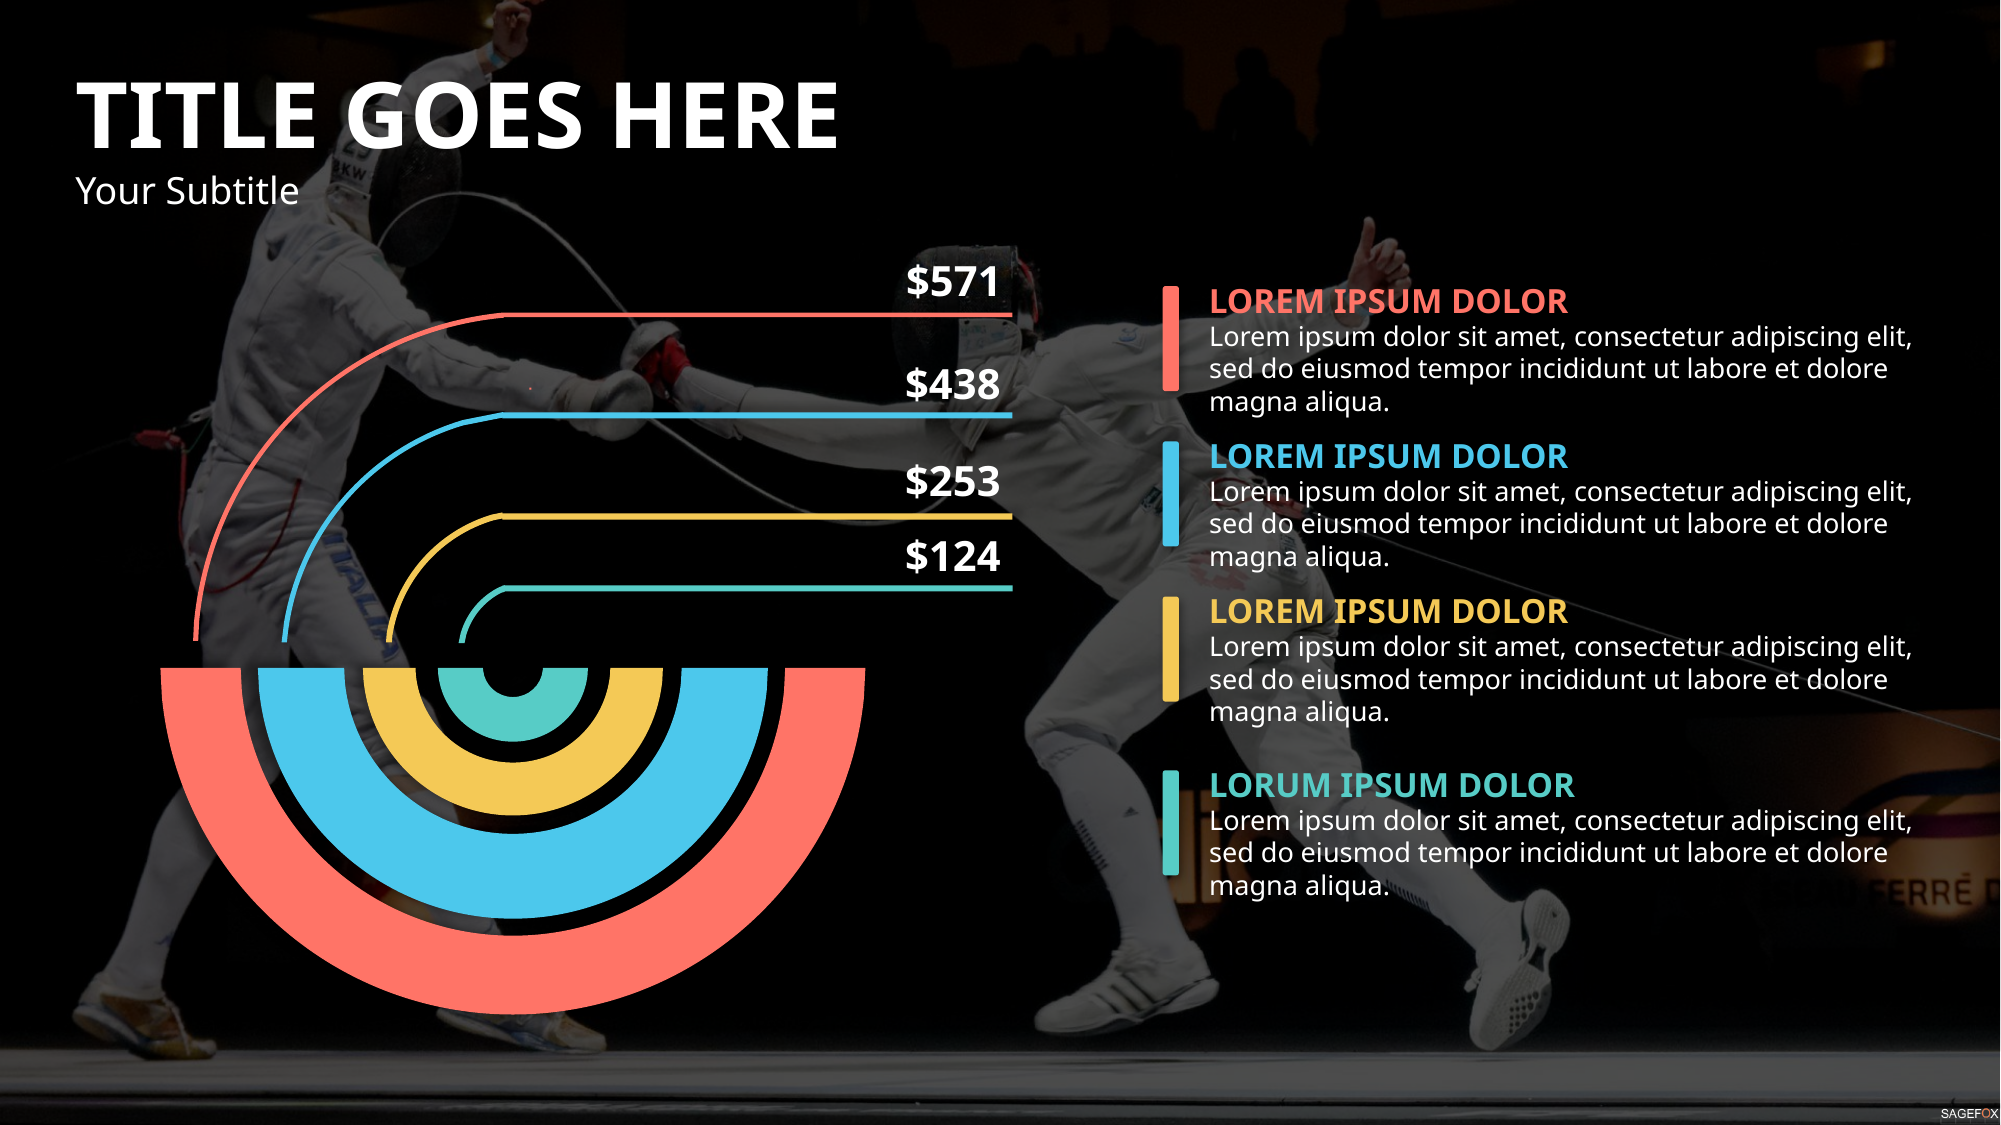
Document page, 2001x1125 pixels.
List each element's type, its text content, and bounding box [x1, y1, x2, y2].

text_box [384, 511, 1014, 644]
text_box [1161, 769, 1180, 877]
text_box [159, 666, 867, 1016]
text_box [1194, 272, 1939, 426]
text_box [1161, 595, 1180, 703]
text_box [1161, 285, 1180, 393]
text_box [457, 583, 1014, 645]
text_box [192, 311, 1014, 642]
text_box [256, 666, 769, 920]
text_box [436, 666, 589, 743]
text_box TITLE GOES HERE Your Subtitle [60, 49, 1036, 220]
text_box [1161, 440, 1180, 548]
text_box [361, 666, 664, 817]
text_box [280, 410, 1014, 644]
picture [0, 0, 2001, 1125]
text_box $571 [872, 249, 1036, 310]
text_box $124 [871, 524, 1035, 585]
text_box $438 [871, 352, 1035, 413]
text_box $253 [871, 450, 1035, 511]
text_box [1194, 583, 1939, 736]
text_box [1194, 757, 1939, 910]
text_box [1194, 428, 1939, 581]
